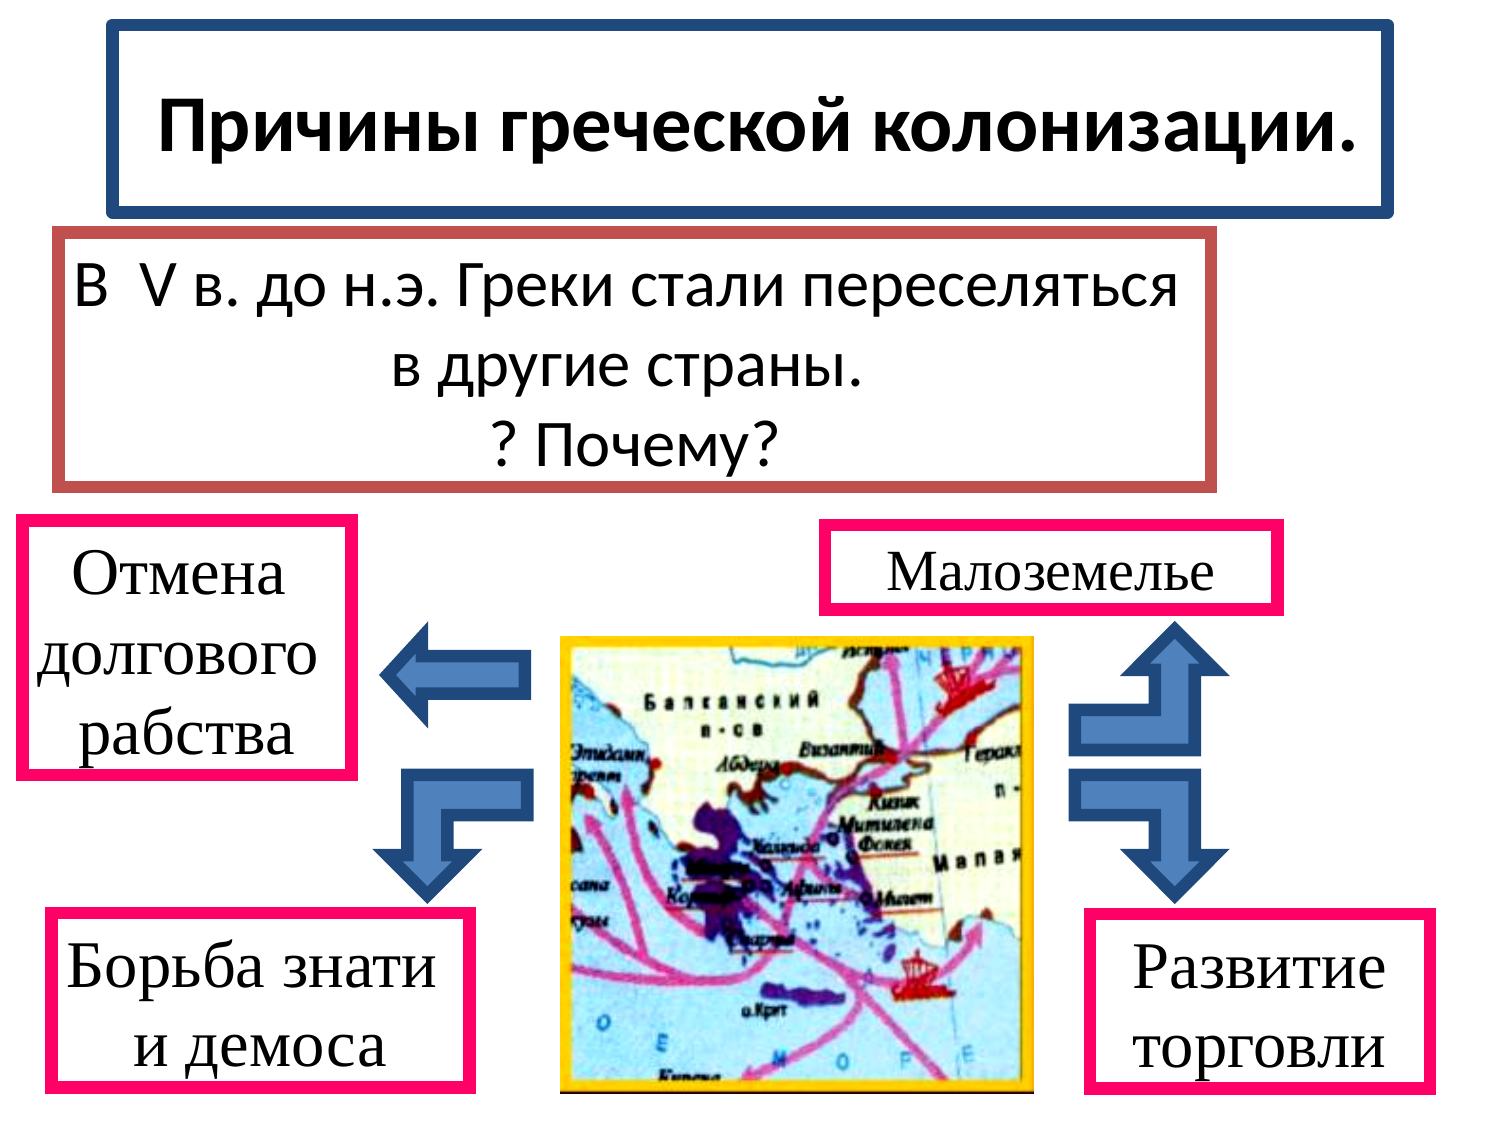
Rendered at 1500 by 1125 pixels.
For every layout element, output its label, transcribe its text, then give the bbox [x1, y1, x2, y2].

text_box [387, 774, 528, 896]
text_box [387, 637, 525, 713]
text_box [1074, 629, 1215, 751]
text_box Малоземелье [824, 525, 1278, 610]
title Причины греческой колонизации. [112, 24, 1388, 213]
text_box Борьба знати и демоса [51, 912, 470, 1088]
picture [560, 636, 1034, 1095]
text_box Отмена долгового рабства [22, 520, 352, 776]
text_box [1074, 774, 1215, 896]
text_box Развитие торговли [1089, 913, 1430, 1089]
text_box В V в. до н.э. Греки стали переселяться в другие страны. ? Почему? [58, 232, 1212, 488]
